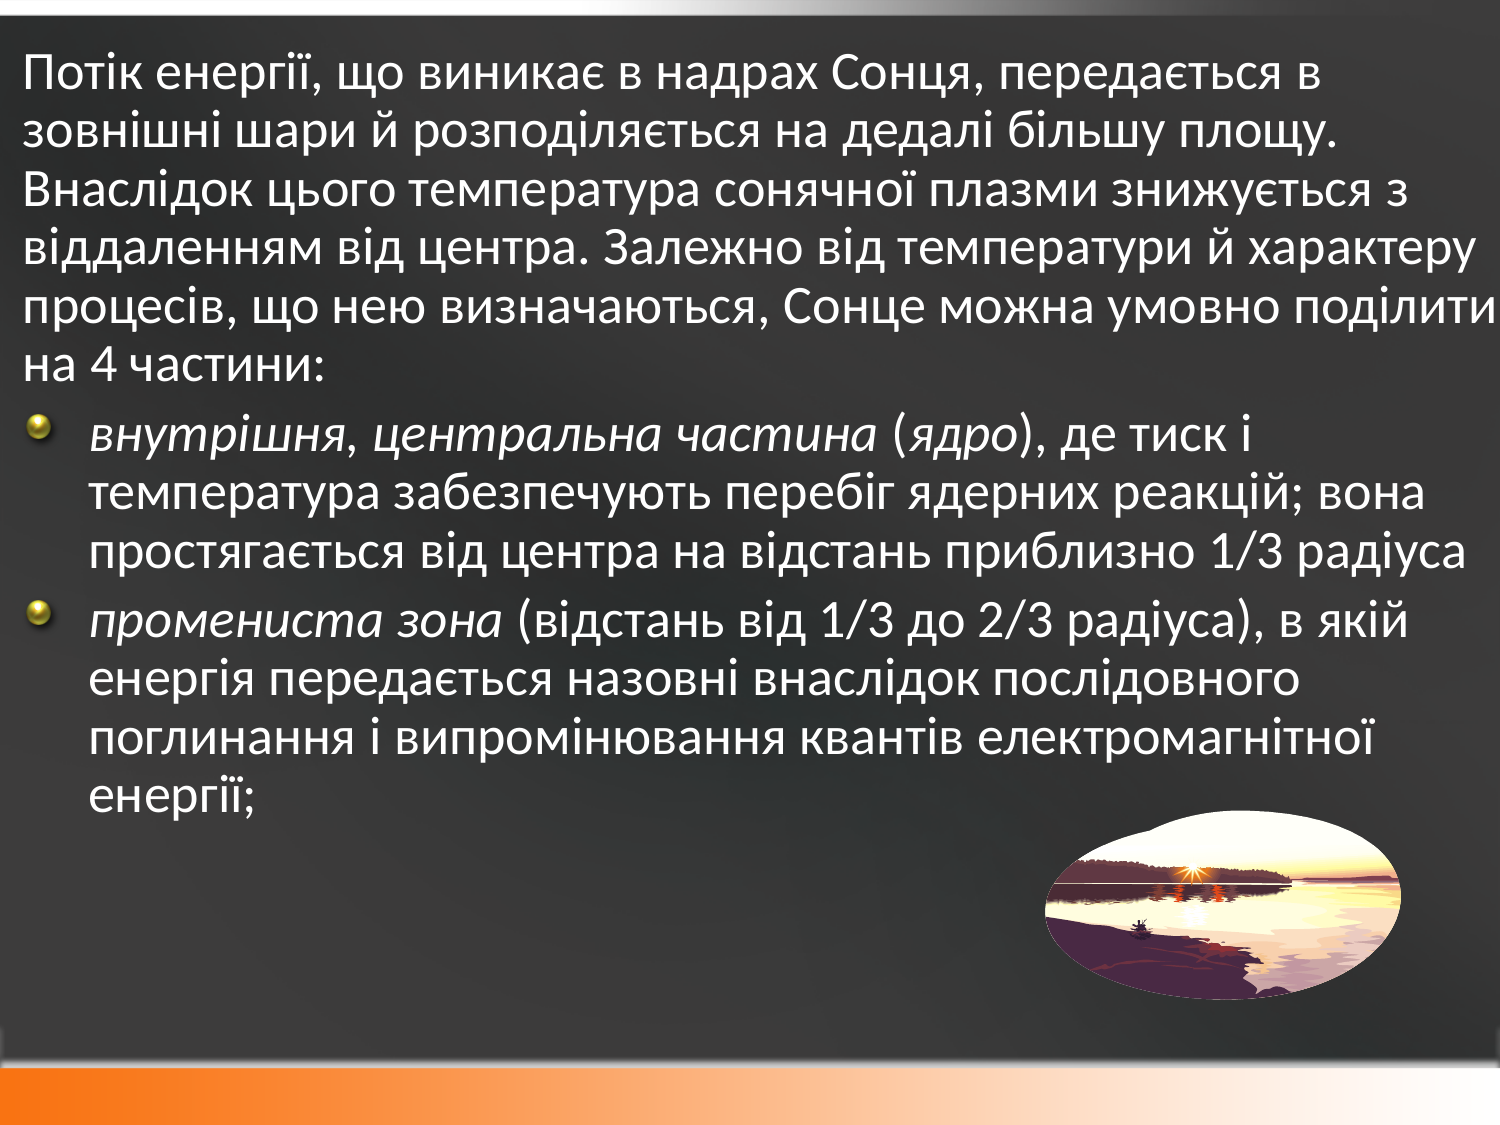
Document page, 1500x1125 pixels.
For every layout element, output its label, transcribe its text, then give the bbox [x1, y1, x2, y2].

list Потік енергії, що виникає в надрах Сонця, передається в зовнішні шари й розподіляється на дедалі більшу площу. Внаслідок цього температура сонячної плазми знижується з віддаленням від цент­ра. Залежно від температури й характеру процесів, що нею визначаються, Сонце можна умовно поділити на 4 частини: внутрішня, центральна частина (ядро), де тиск і температура забезпечують перебіг ядерних реакцій; вона простягається від центра на відстань приблизно 1/3 радіуса промениста зона (відстань від 1/3 до 2/3 радіуса), в якій енергія передається назовні внаслідок послідовного поглинання і випромінювання квантів електромагнітної енергії; [22, 42, 1500, 910]
picture [0, 0, 1500, 1125]
